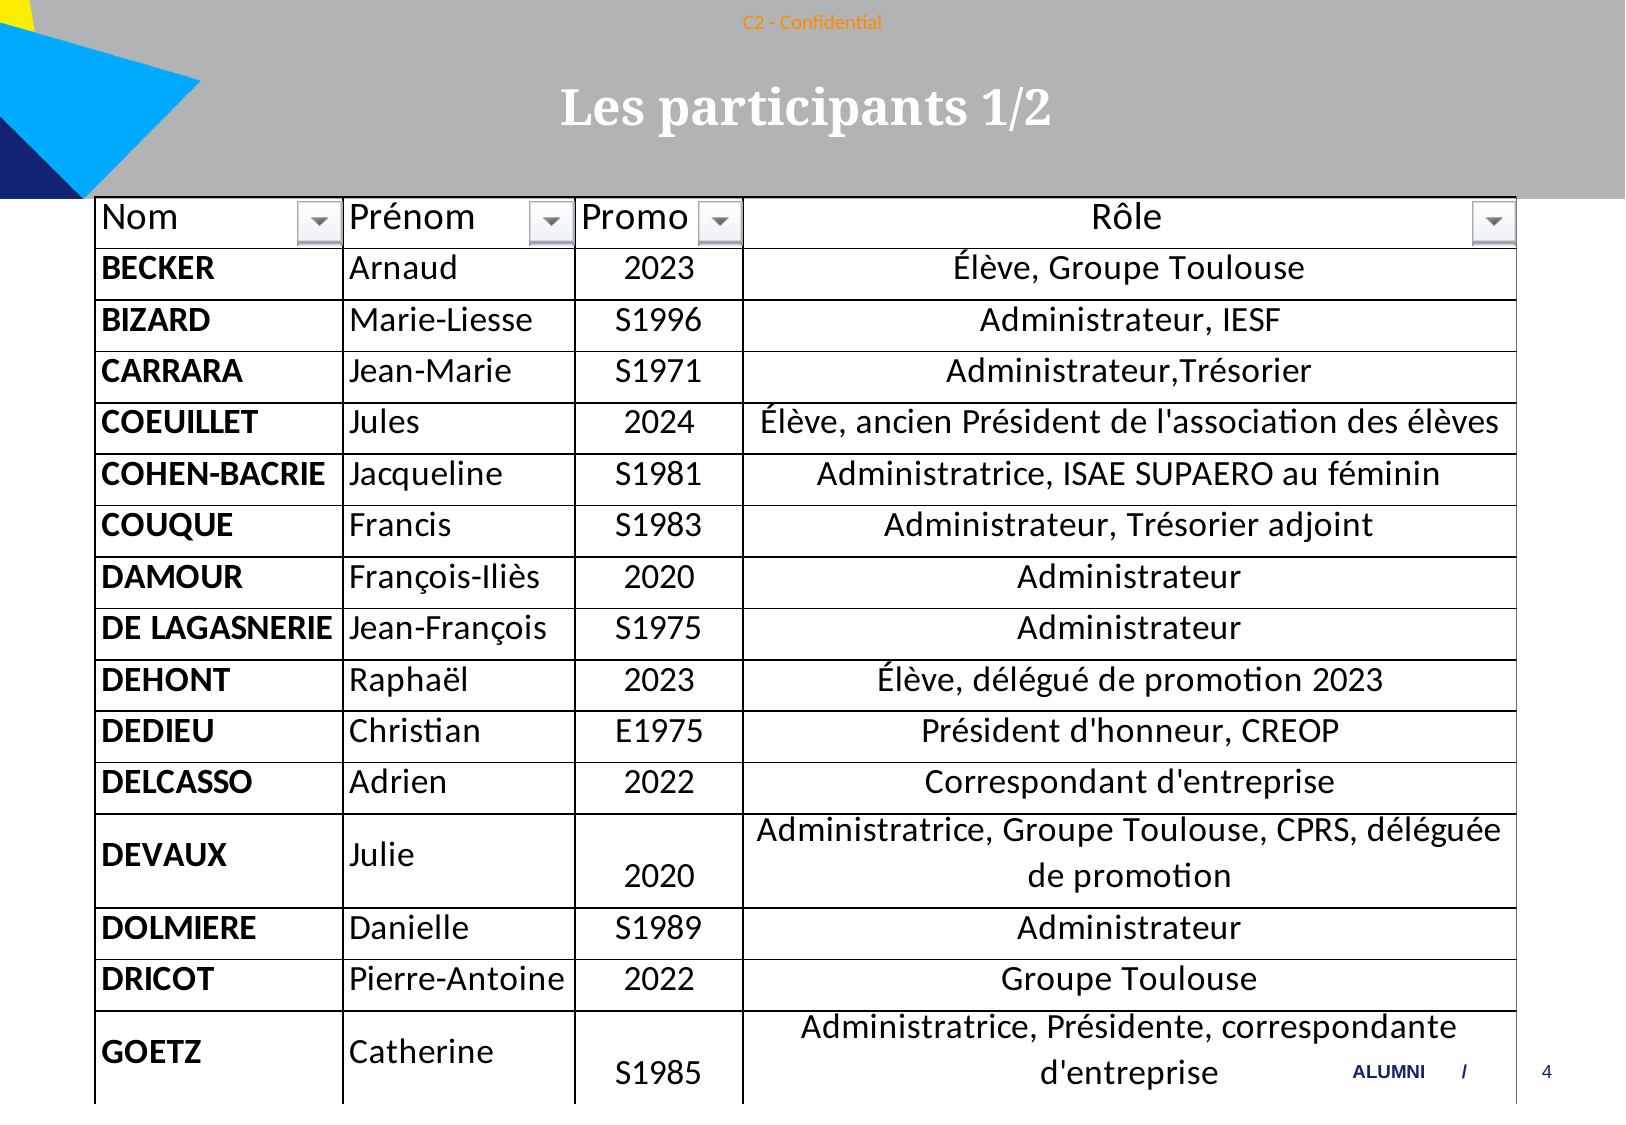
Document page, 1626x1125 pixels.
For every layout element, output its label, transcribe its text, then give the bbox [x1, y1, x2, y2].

list Les participants 1/2 [65, 75, 1548, 131]
picture [0, 118, 81, 199]
picture [0, 0, 1625, 1106]
